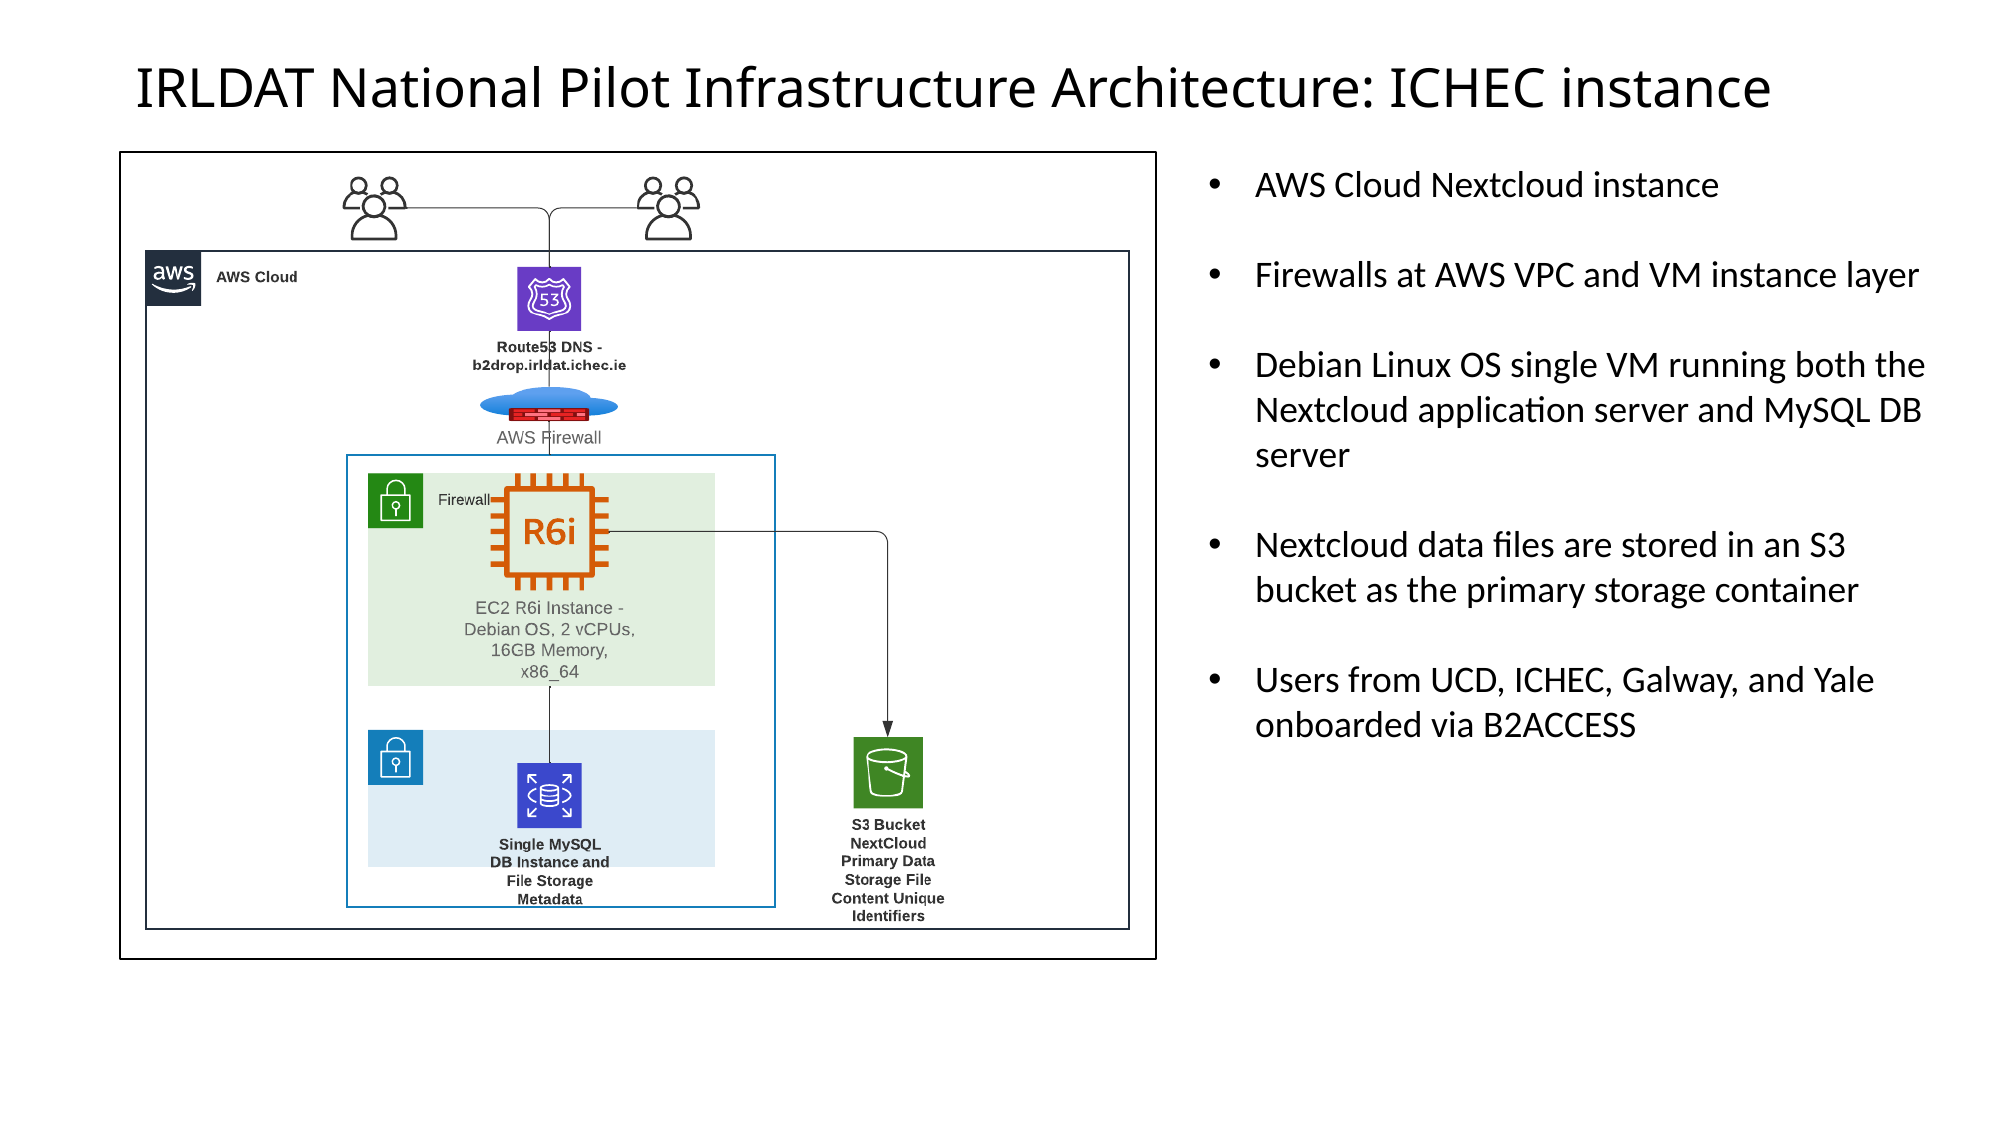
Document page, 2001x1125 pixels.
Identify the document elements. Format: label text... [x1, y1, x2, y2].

text_box AWS Cloud Nextcloud instance Firewalls at AWS VPC and VM instance layer Debian Linux OS single VM running both the Nextcloud application server and MySQL DB server Nextcloud data files are stored in an S3 bucket as the primary storage container Users from UCD, ICHEC, Galway, and Yale onboarded via B2ACCESS [1193, 153, 1970, 753]
title IRLDAT National Pilot Infrastructure Architecture: ICHEC instance [120, 27, 1896, 154]
picture [120, 153, 1156, 958]
